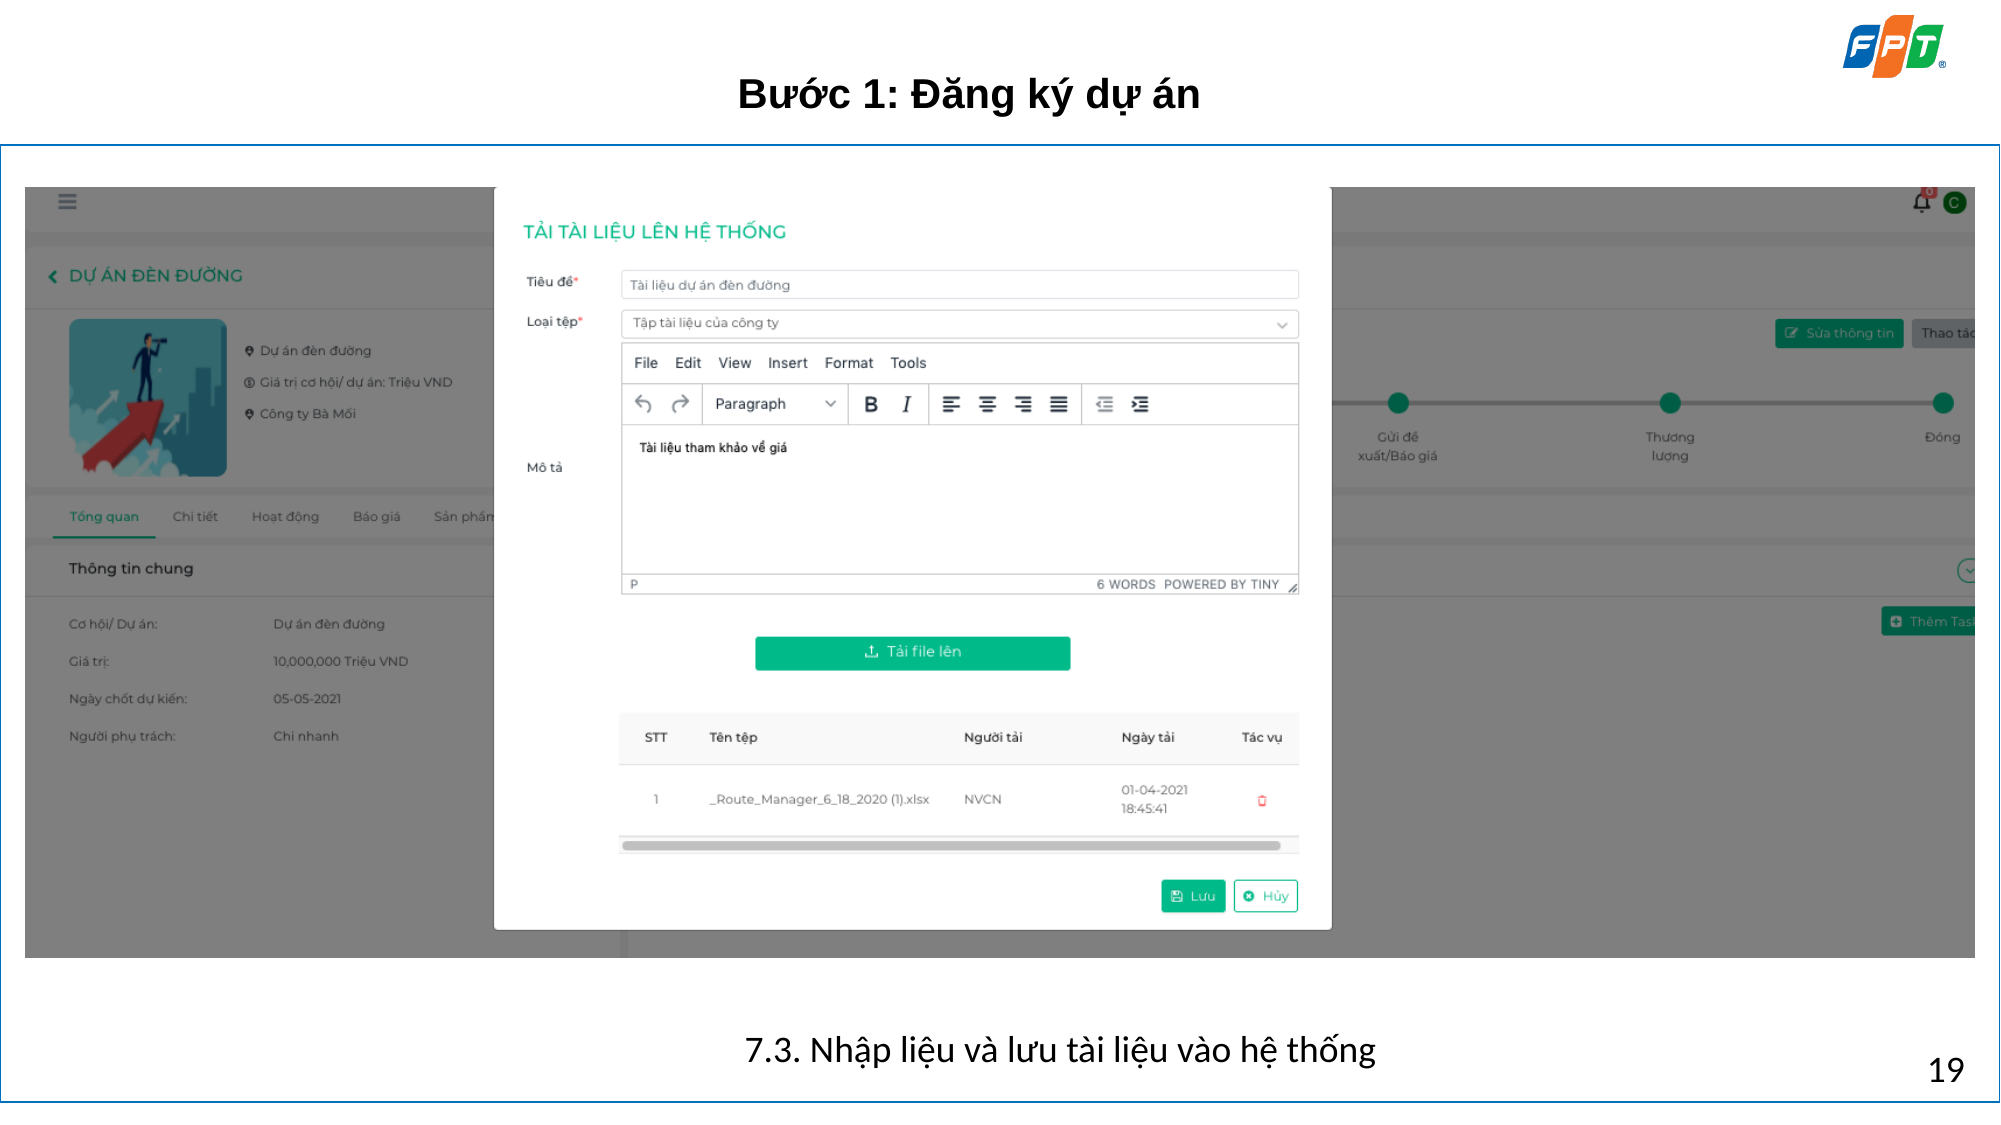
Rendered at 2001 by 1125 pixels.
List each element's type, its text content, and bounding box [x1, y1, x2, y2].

text_box [0, 144, 2000, 1103]
text_box Bước 1: Đăng ký dự án [712, 59, 1748, 170]
text_box 7.3. Nhập liệu và lưu tài liệu vào hệ thống [729, 1017, 1392, 1078]
picture [25, 187, 1975, 958]
text_box 19 [1912, 1037, 1990, 1098]
picture [1831, 9, 1956, 85]
